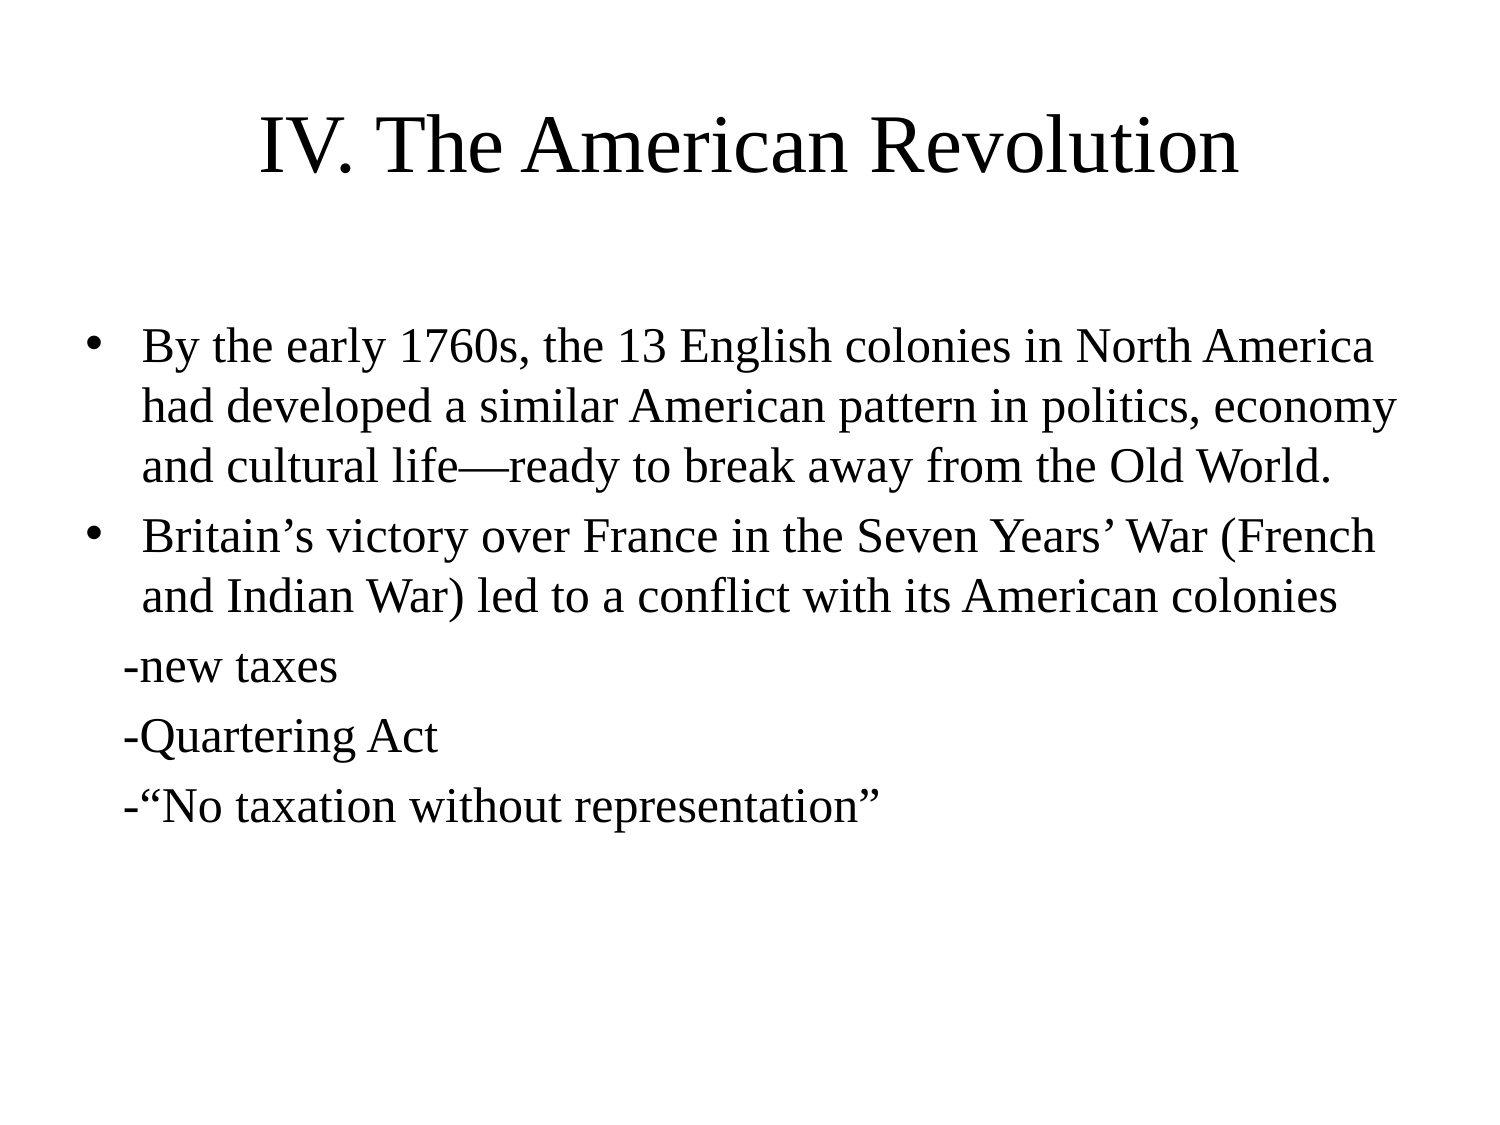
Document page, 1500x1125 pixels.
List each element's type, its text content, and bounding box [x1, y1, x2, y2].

list By the early 1760s, the 13 English colonies in North America had developed a similar American pattern in politics, economy and cultural life—ready to break away from the Old World. Britain’s victory over France in the Seven Years’ War (French and Indian War) led to a conflict with its American colonies -new taxes -Quartering Act -“No taxation without representation” [70, 304, 1421, 1048]
title IV. The American Revolution [75, 45, 1425, 233]
